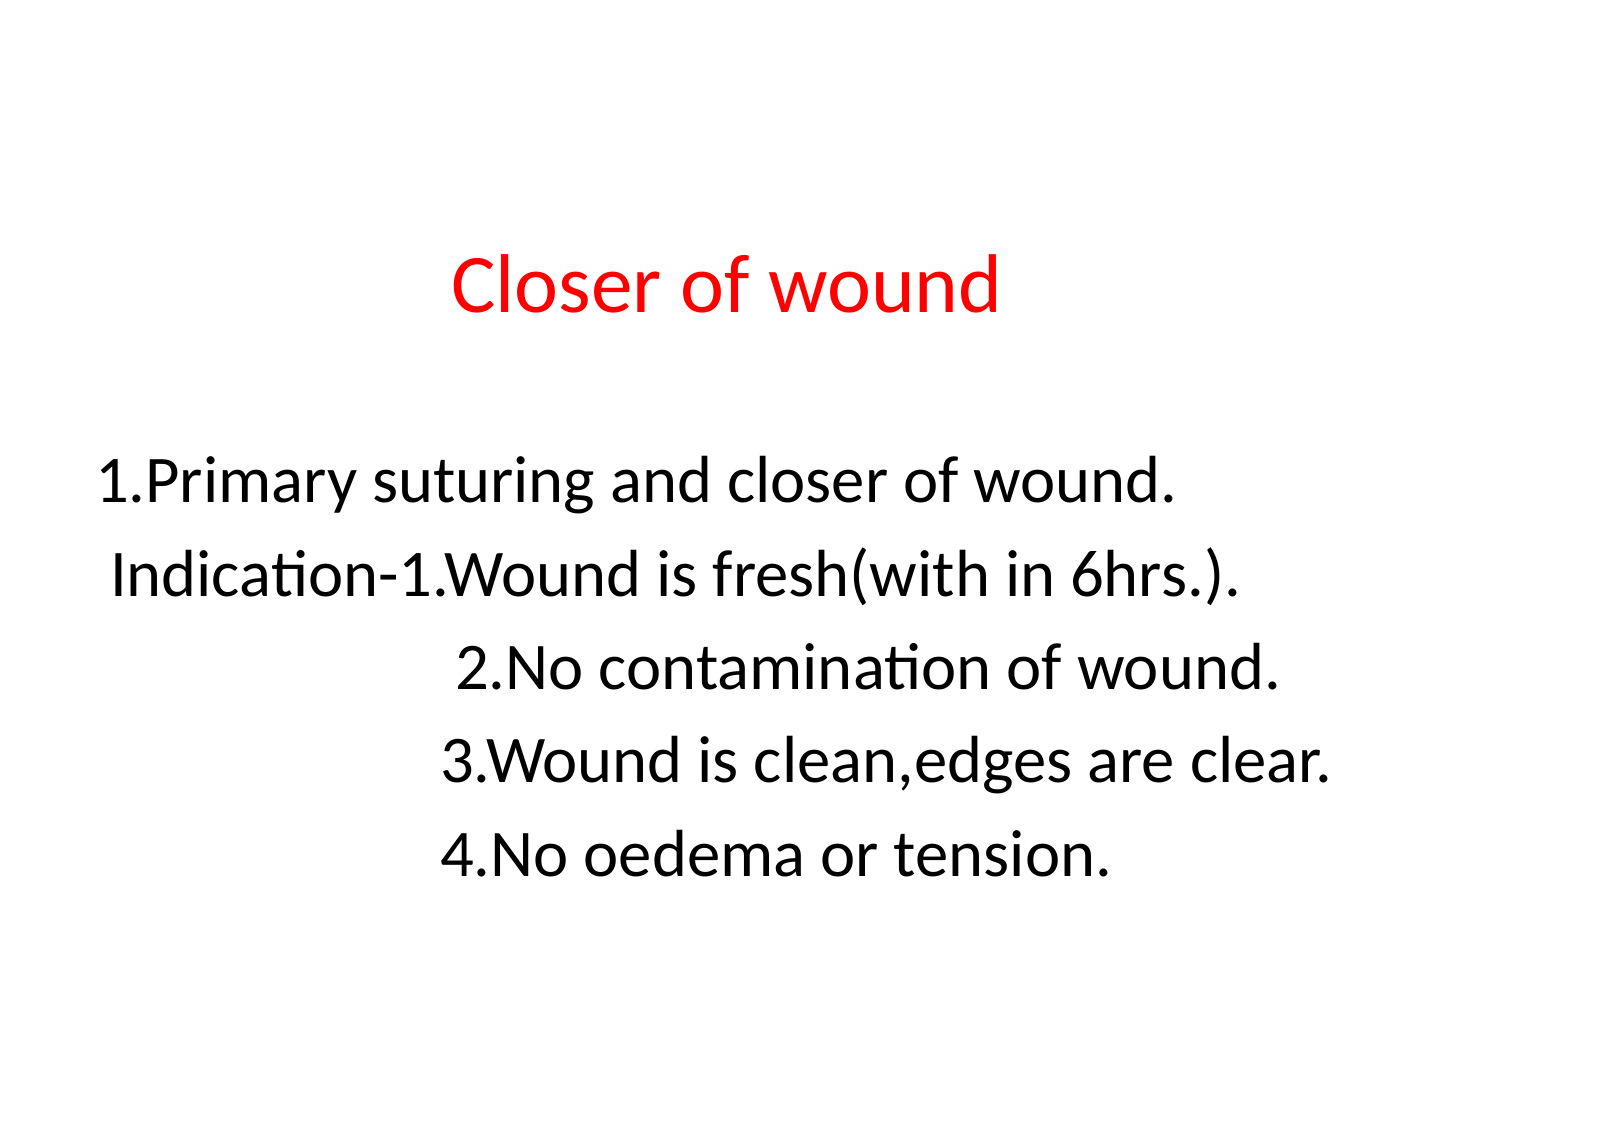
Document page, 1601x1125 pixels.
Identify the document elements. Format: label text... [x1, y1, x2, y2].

list Closer of wound 1.Primary suturing and closer of wound. Indication-1.Wound is fresh(with in 6hrs.). 2.No contamination of wound. 3.Wound is clean,edges are clear. 4.No oedema or tension. [80, 125, 1521, 1005]
